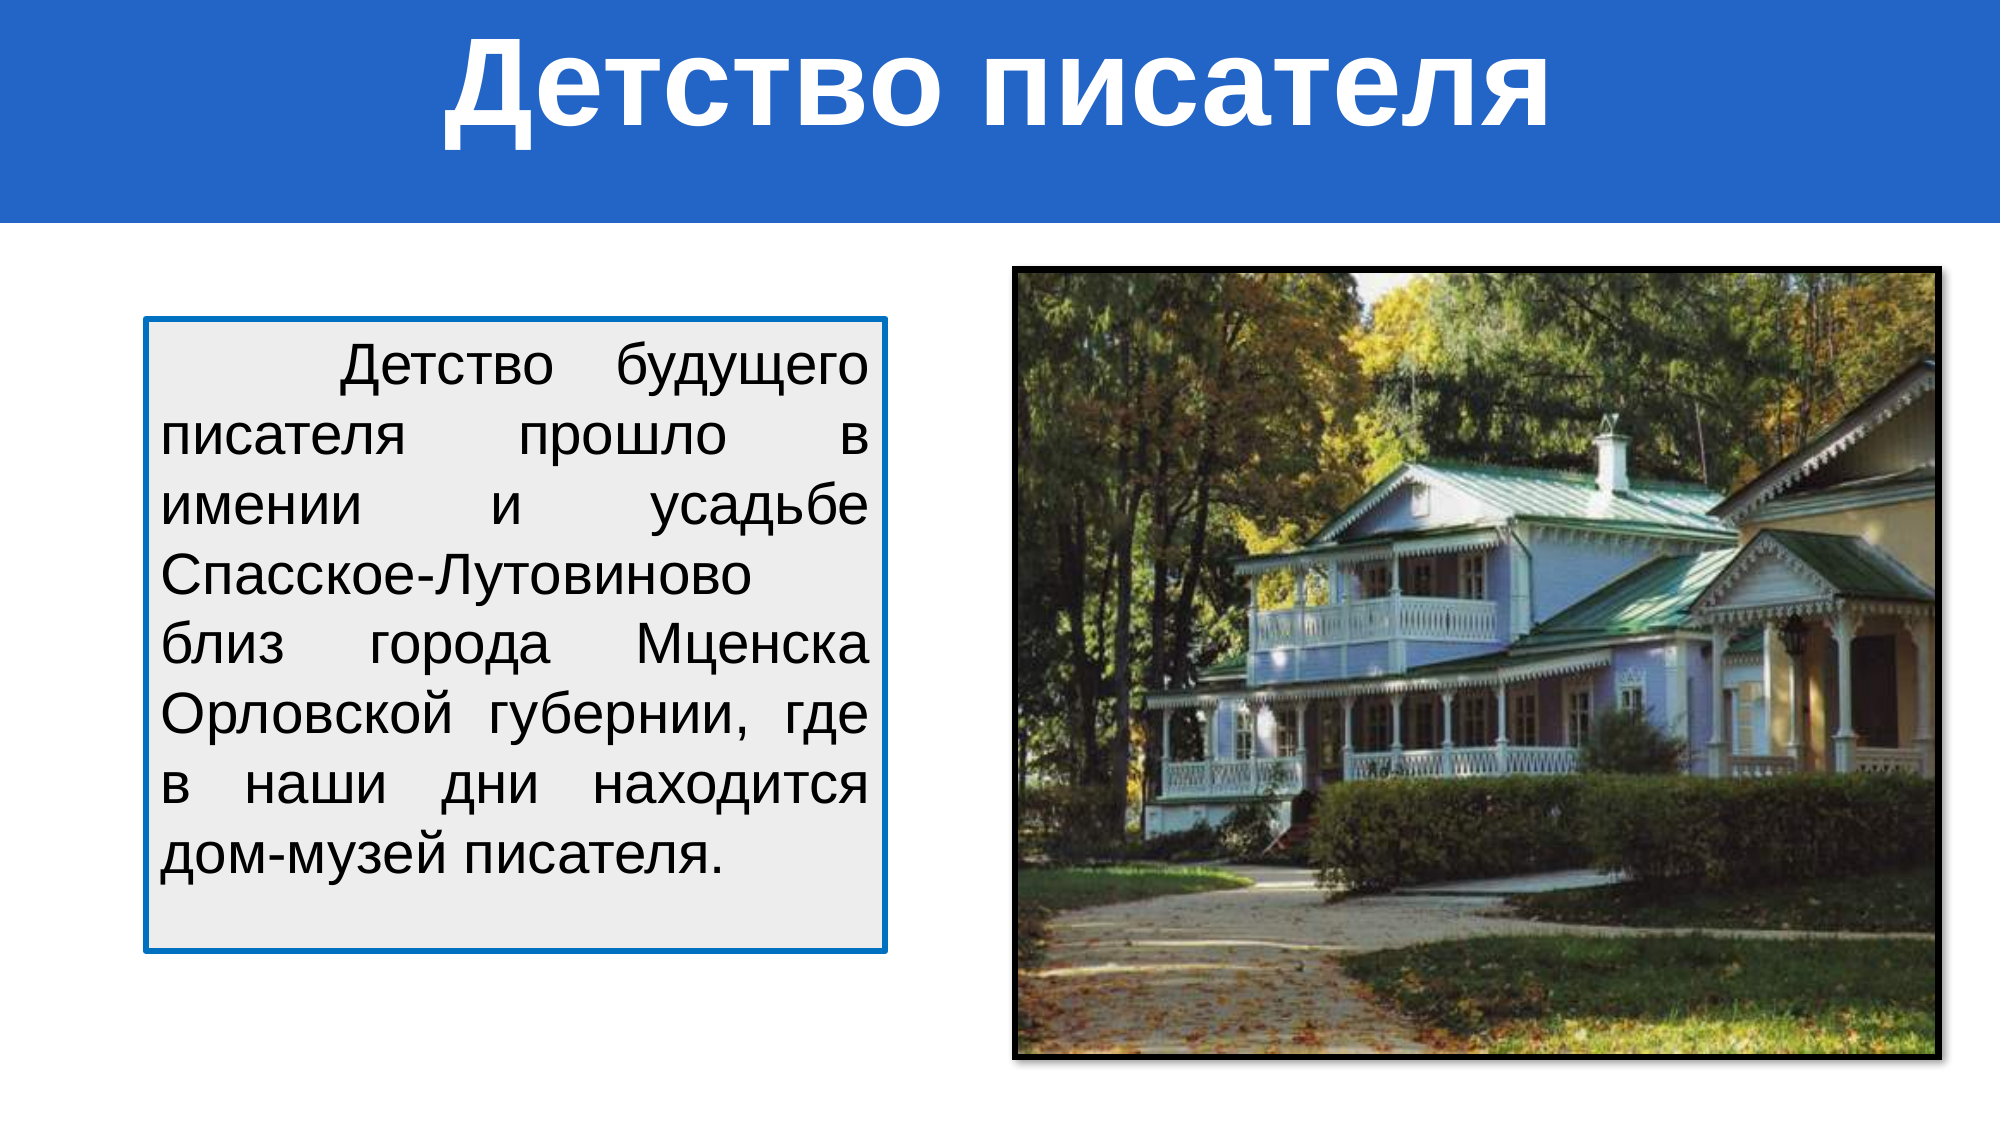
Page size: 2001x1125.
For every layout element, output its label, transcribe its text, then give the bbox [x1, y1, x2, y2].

text_box Детство писателя [0, 0, 2000, 223]
subtitle Детство будущего писателя прошло в имении и усадьбе Спасское-Лутовиново близ города Мценска Орловской губернии, где в наши дни находится дом-музей писателя. [145, 318, 886, 951]
picture [1017, 272, 1936, 1054]
